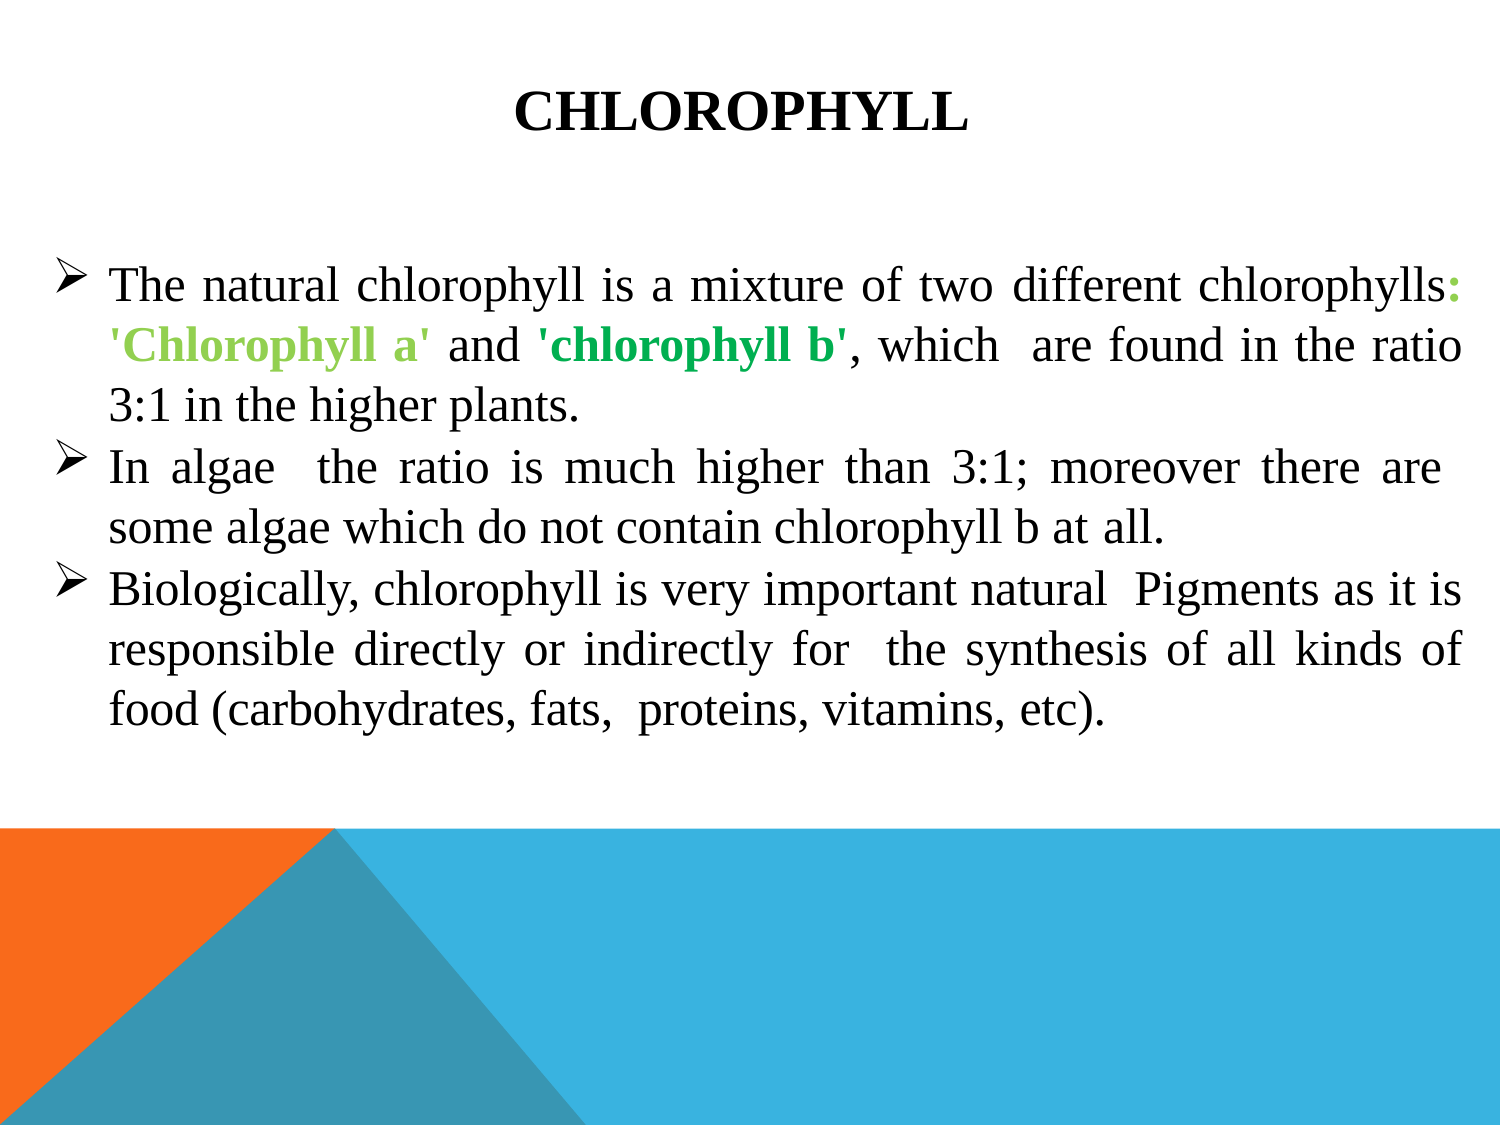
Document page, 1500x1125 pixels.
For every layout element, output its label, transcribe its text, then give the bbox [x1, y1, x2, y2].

title Chlorophyll [125, 62, 1359, 153]
text_box The natural chlorophyll is a mixture of two different chlorophylls: 'Chlorophyll a' and 'chlorophyll b', which are found in the ratio 3:1 in the higher plants. In algae the ratio is much higher than 3:1; moreover there are some algae which do not contain chlorophyll b at all. Biologically, chlorophyll is very important natural Pigments as it is responsible directly or indirectly for the synthesis of all kinds of food (carbohydrates, fats, proteins, vitamins, etc). [49, 187, 1463, 860]
